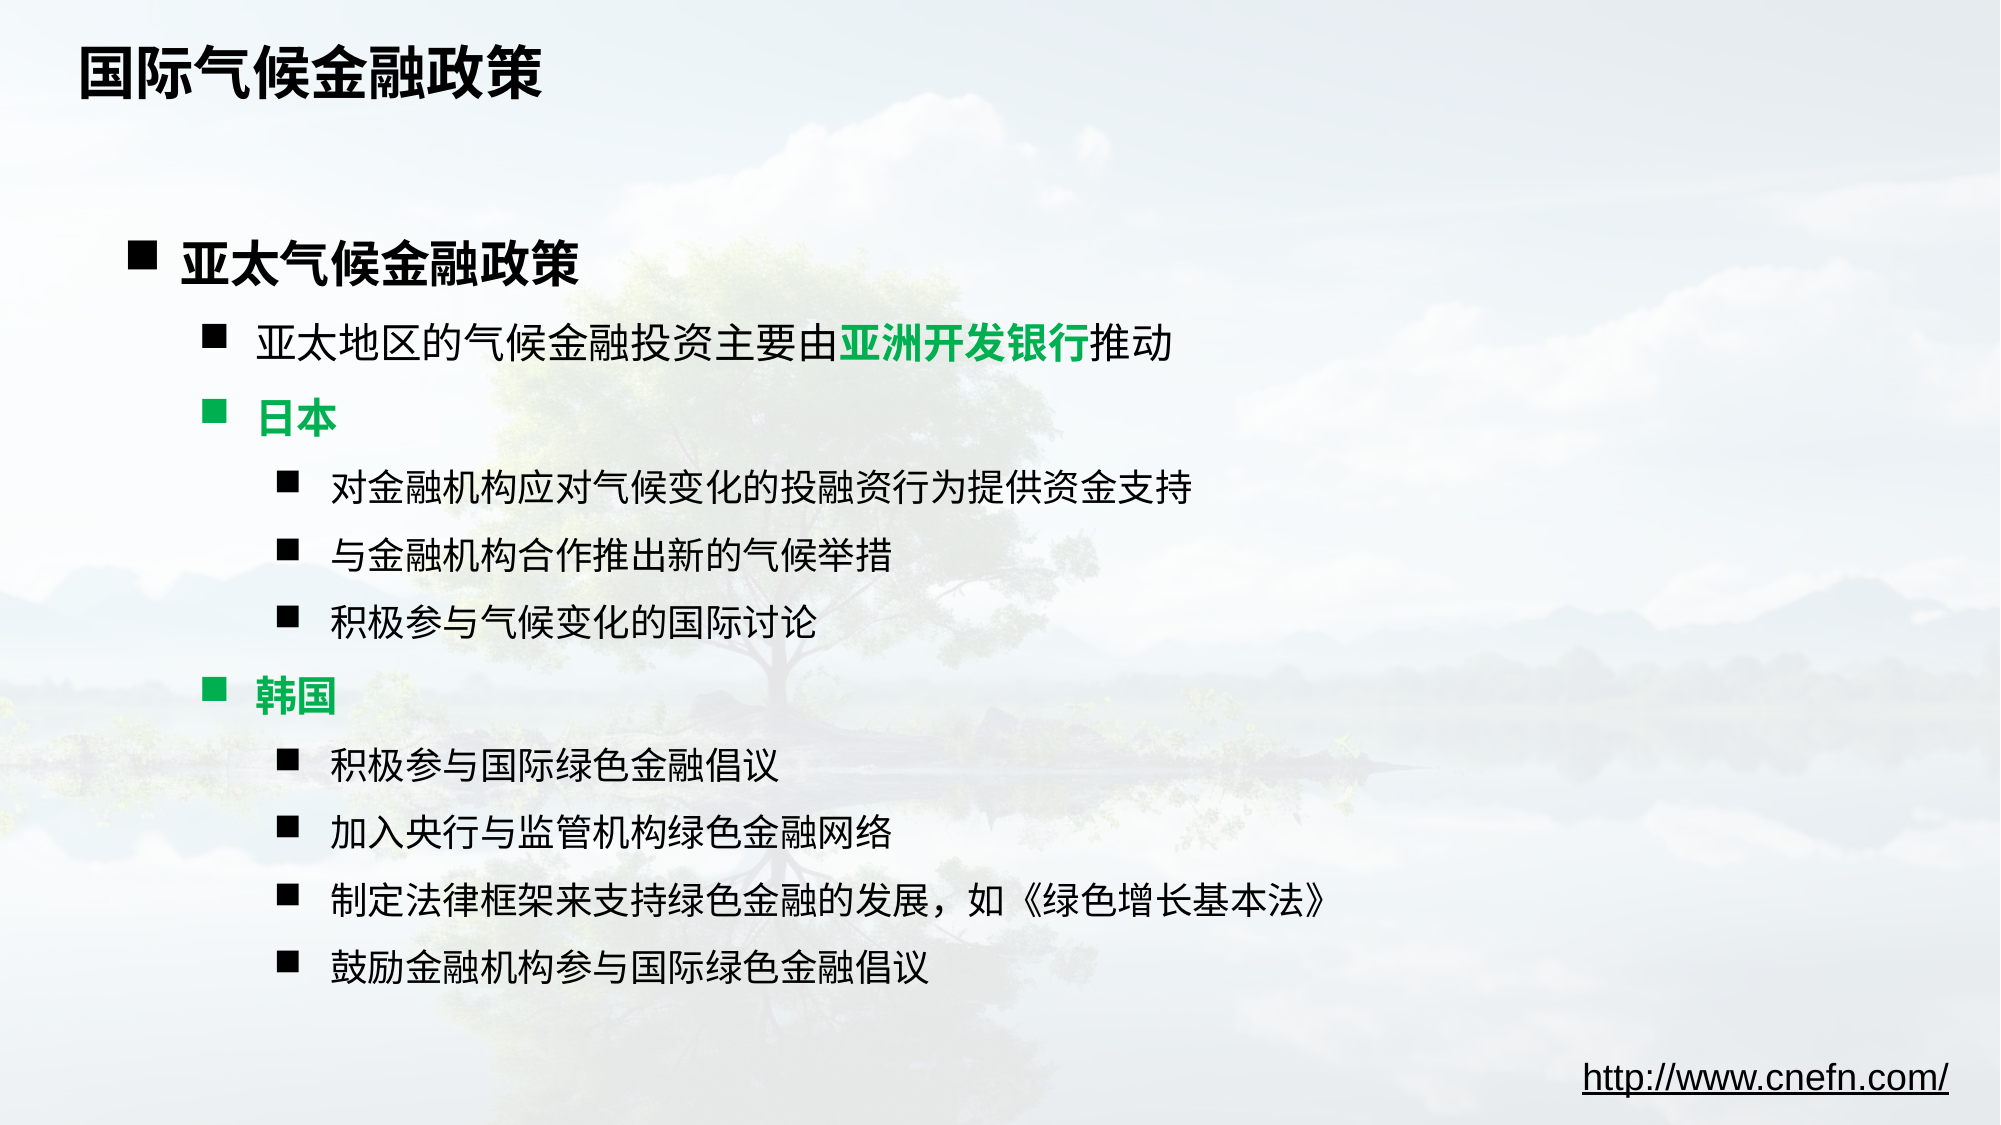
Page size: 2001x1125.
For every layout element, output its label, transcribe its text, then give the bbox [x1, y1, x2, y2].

text_box 亚太气候金融政策 亚太地区的气候金融投资主要由亚洲开发银行推动 日本 对金融机构应对气候变化的投融资行为提供资金支持 与金融机构合作推出新的气候举措 积极参与气候变化的国际讨论 韩国 积极参与国际绿色金融倡议 加入央行与监管机构绿色金融网络 制定法律框架来支持绿色金融的发展，如《绿色增长基本法》 鼓励金融机构参与国际绿色金融倡议 [109, 194, 1915, 997]
title 国际气候金融政策 [62, 22, 1160, 114]
